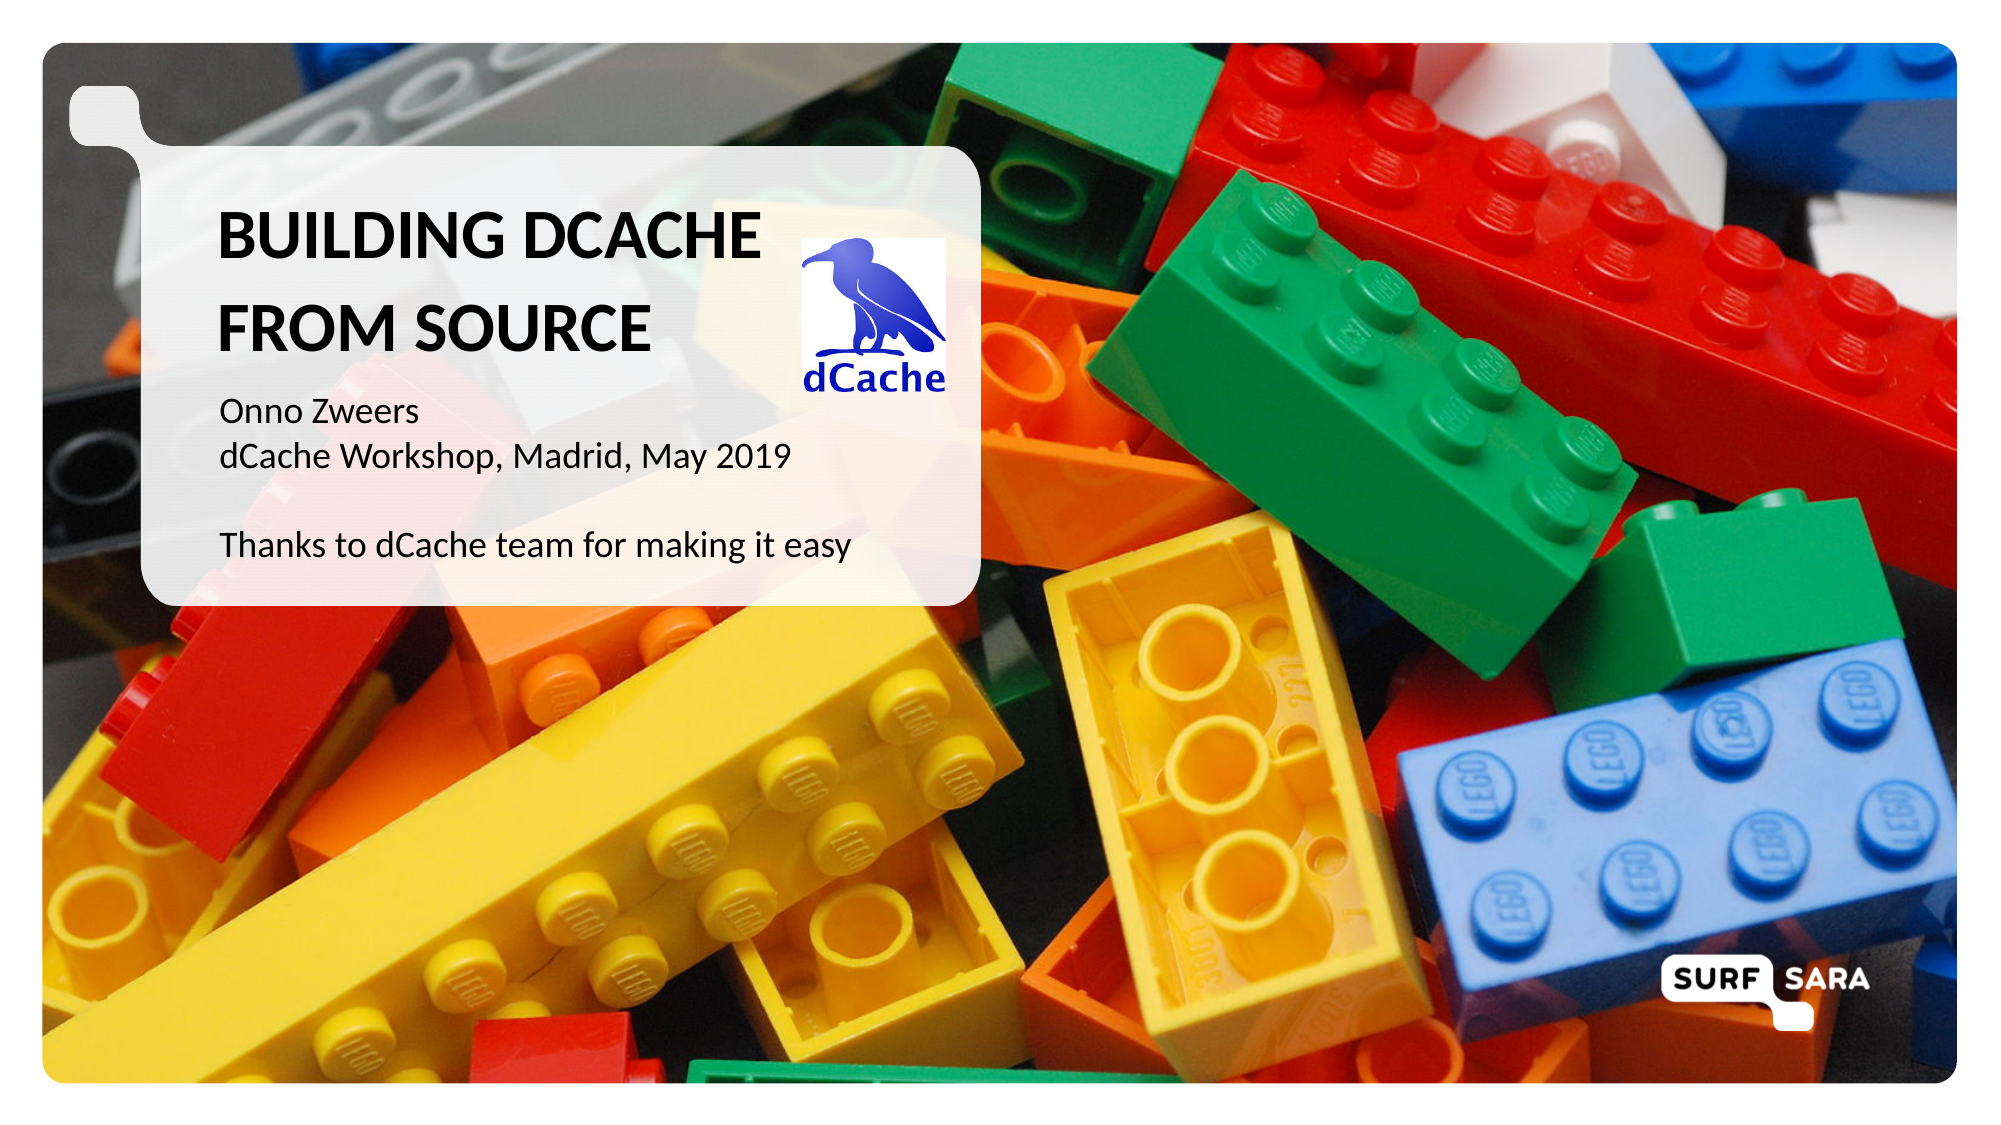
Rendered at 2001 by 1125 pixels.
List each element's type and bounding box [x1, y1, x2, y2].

picture [42, 42, 1957, 1084]
